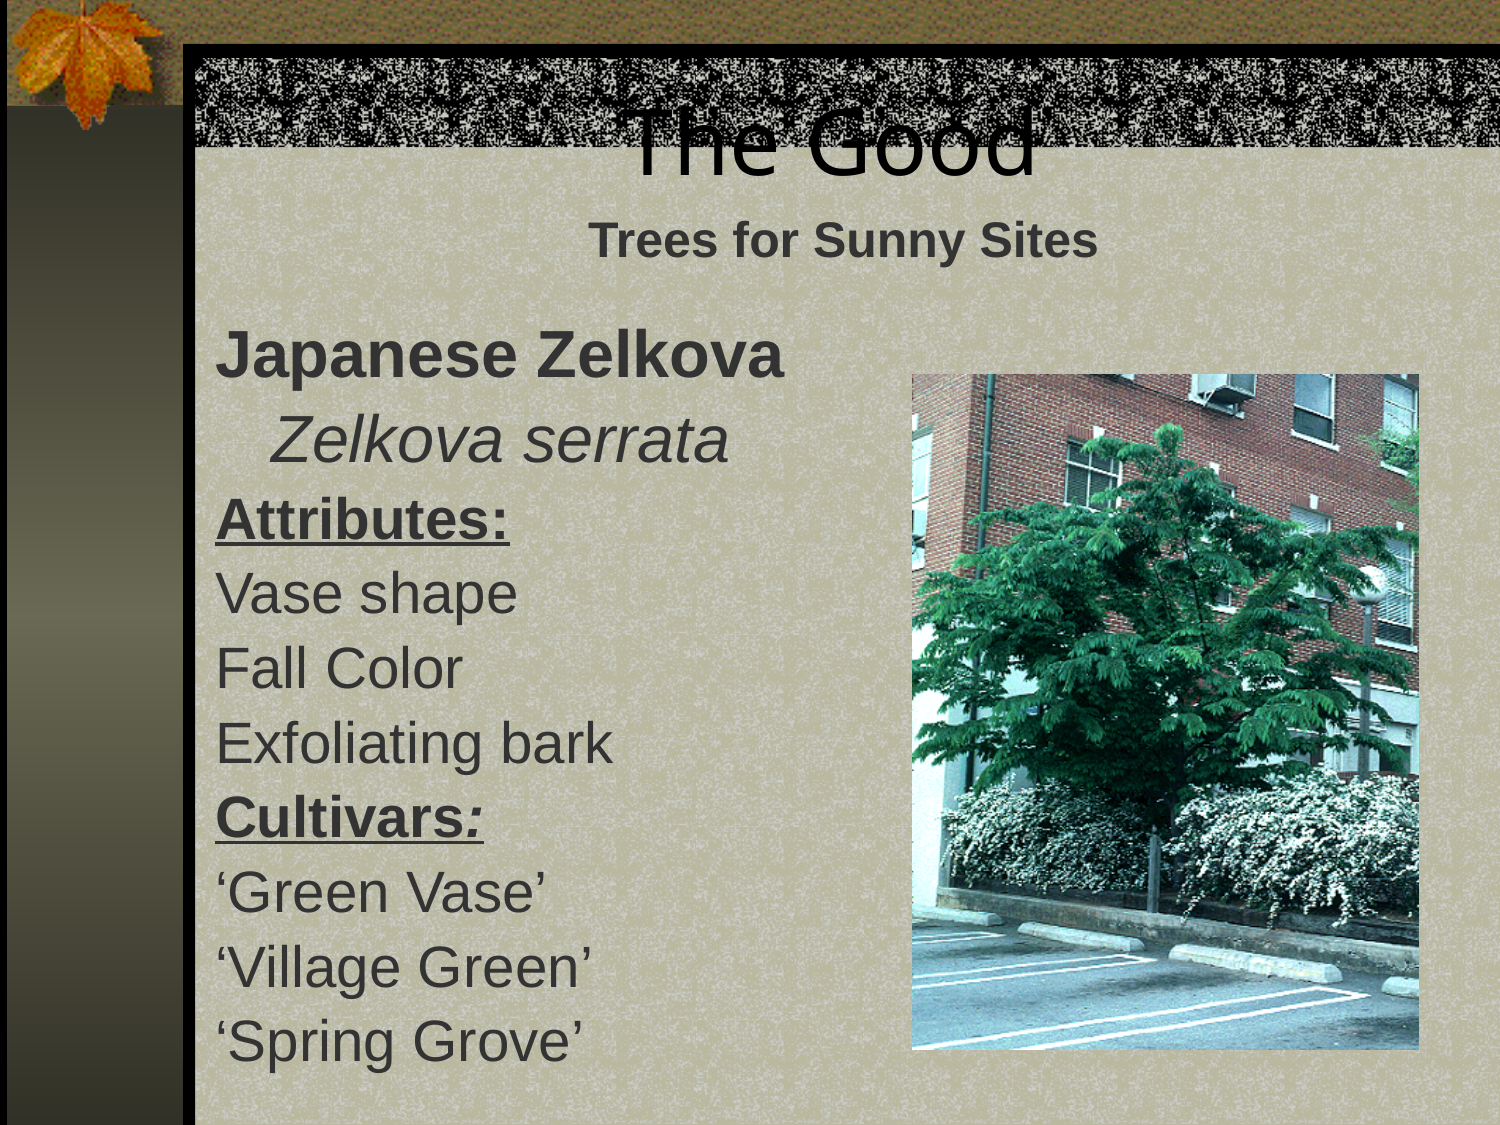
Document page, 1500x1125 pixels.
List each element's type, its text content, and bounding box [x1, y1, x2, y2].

picture [7, 0, 1500, 130]
picture [196, 58, 1500, 1124]
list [912, 374, 1419, 1050]
text_box Trees for Sunny Sites [312, 199, 1375, 275]
list Japanese Zelkova Zelkova serrata Attributes: Vase shape Fall Color Exfoliating bark Cultivars: ‘Green Vase’ ‘Village Green’ ‘Spring Grove’ [200, 312, 875, 1125]
title The Good [206, 99, 1482, 288]
